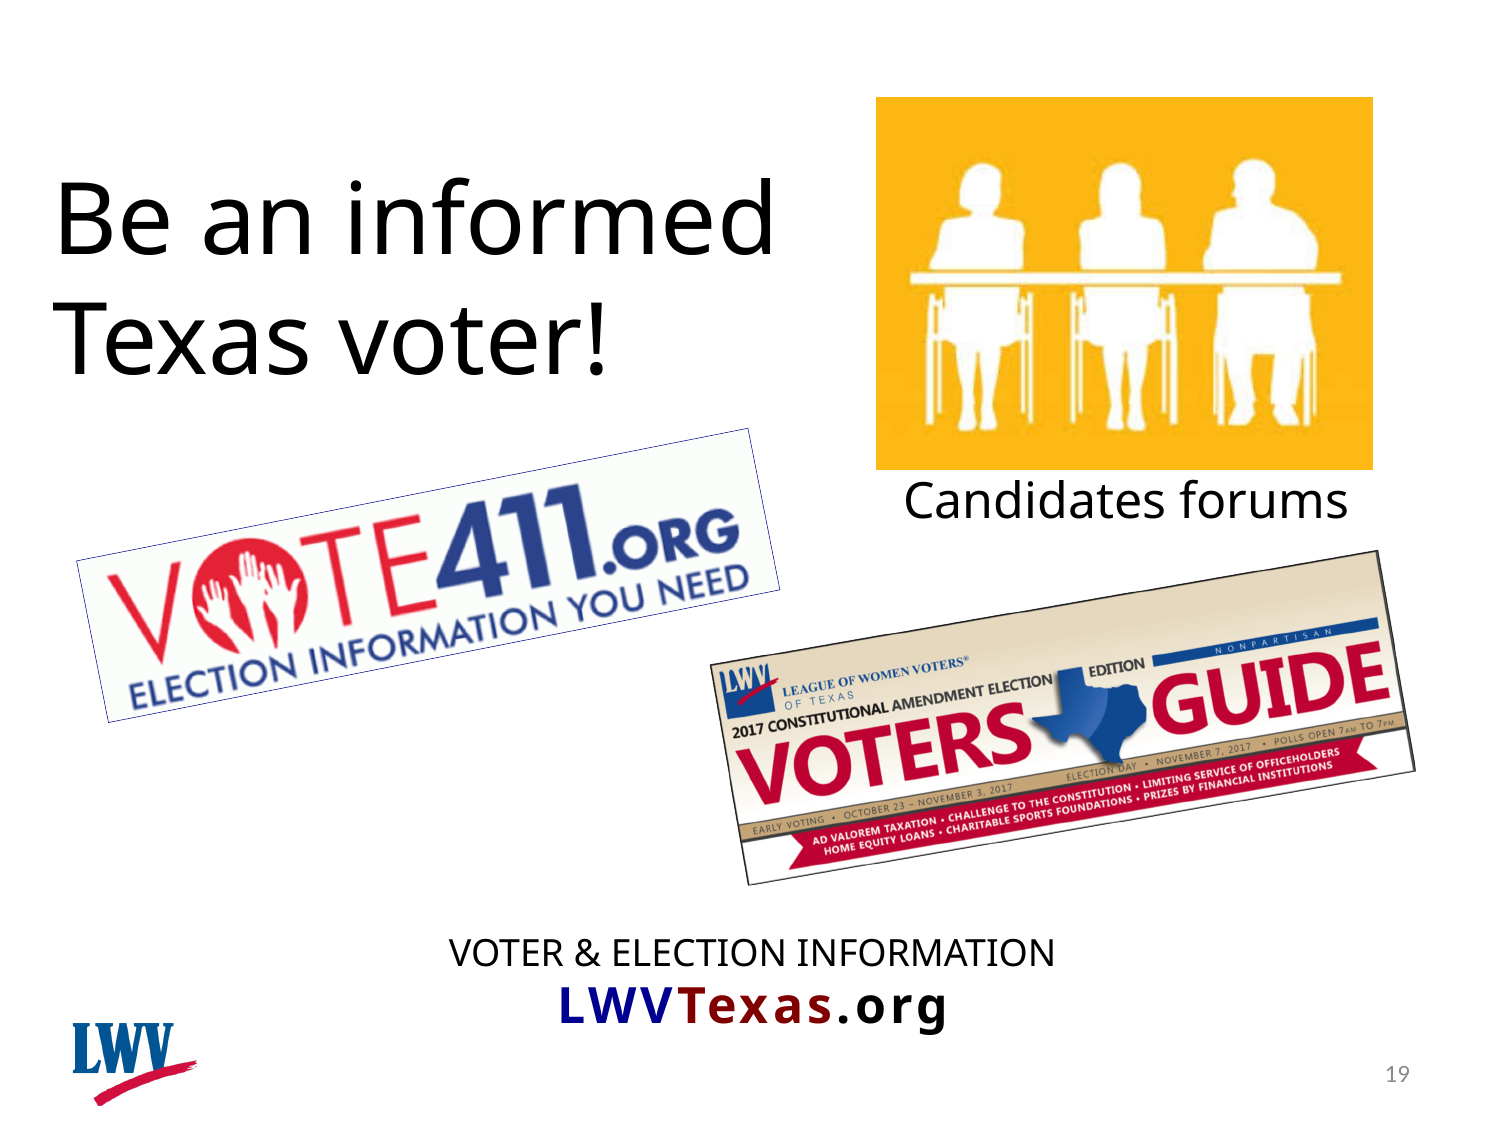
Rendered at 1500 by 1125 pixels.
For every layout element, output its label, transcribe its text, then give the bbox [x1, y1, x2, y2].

text_box Voter & Election Information LWVTexas.org [344, 921, 1161, 1042]
picture [876, 97, 1373, 470]
picture [78, 430, 1415, 886]
slide_number 19 [1074, 1042, 1425, 1103]
text_box Candidates forums [888, 478, 1365, 536]
text_box Be an informed Texas voter! [38, 147, 794, 402]
